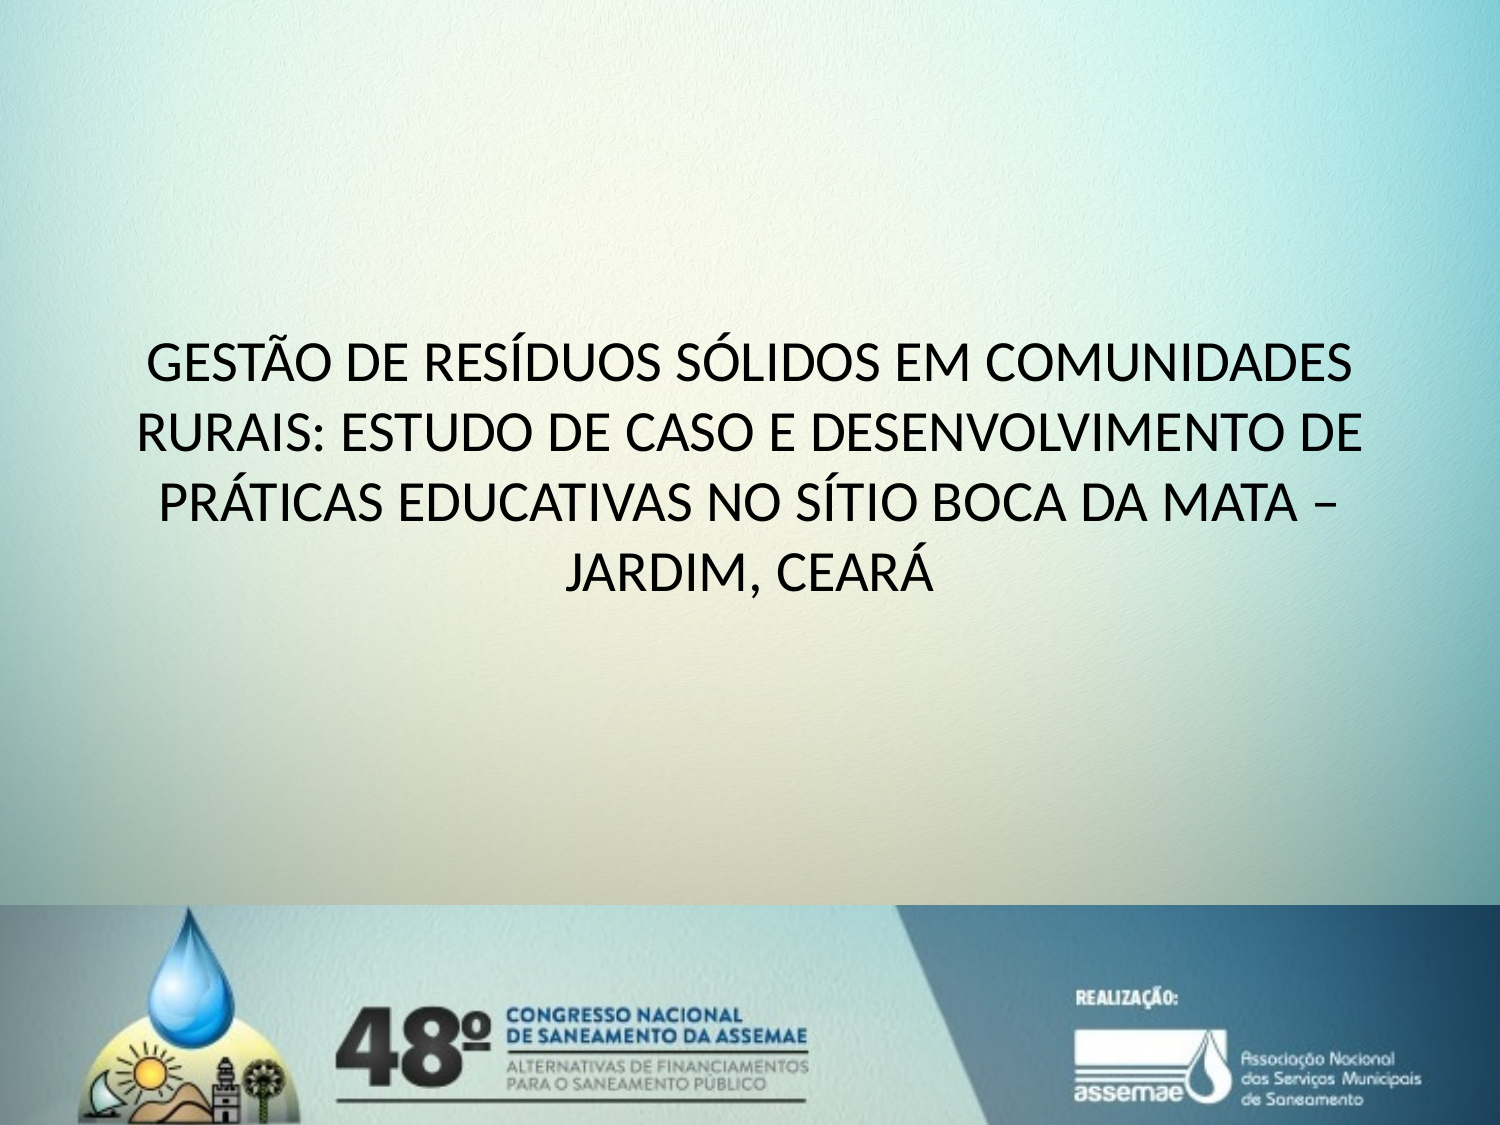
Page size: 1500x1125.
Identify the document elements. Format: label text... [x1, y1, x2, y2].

title GESTÃO DE RESÍDUOS SÓLIDOS EM COMUNIDADES RURAIS: ESTUDO DE CASO E DESENVOLVIMENTO DE PRÁTICAS EDUCATIVAS NO SÍTIO BOCA DA MATA – JARDIM, CEARÁ [97, 267, 1403, 659]
picture [0, 0, 1500, 1125]
